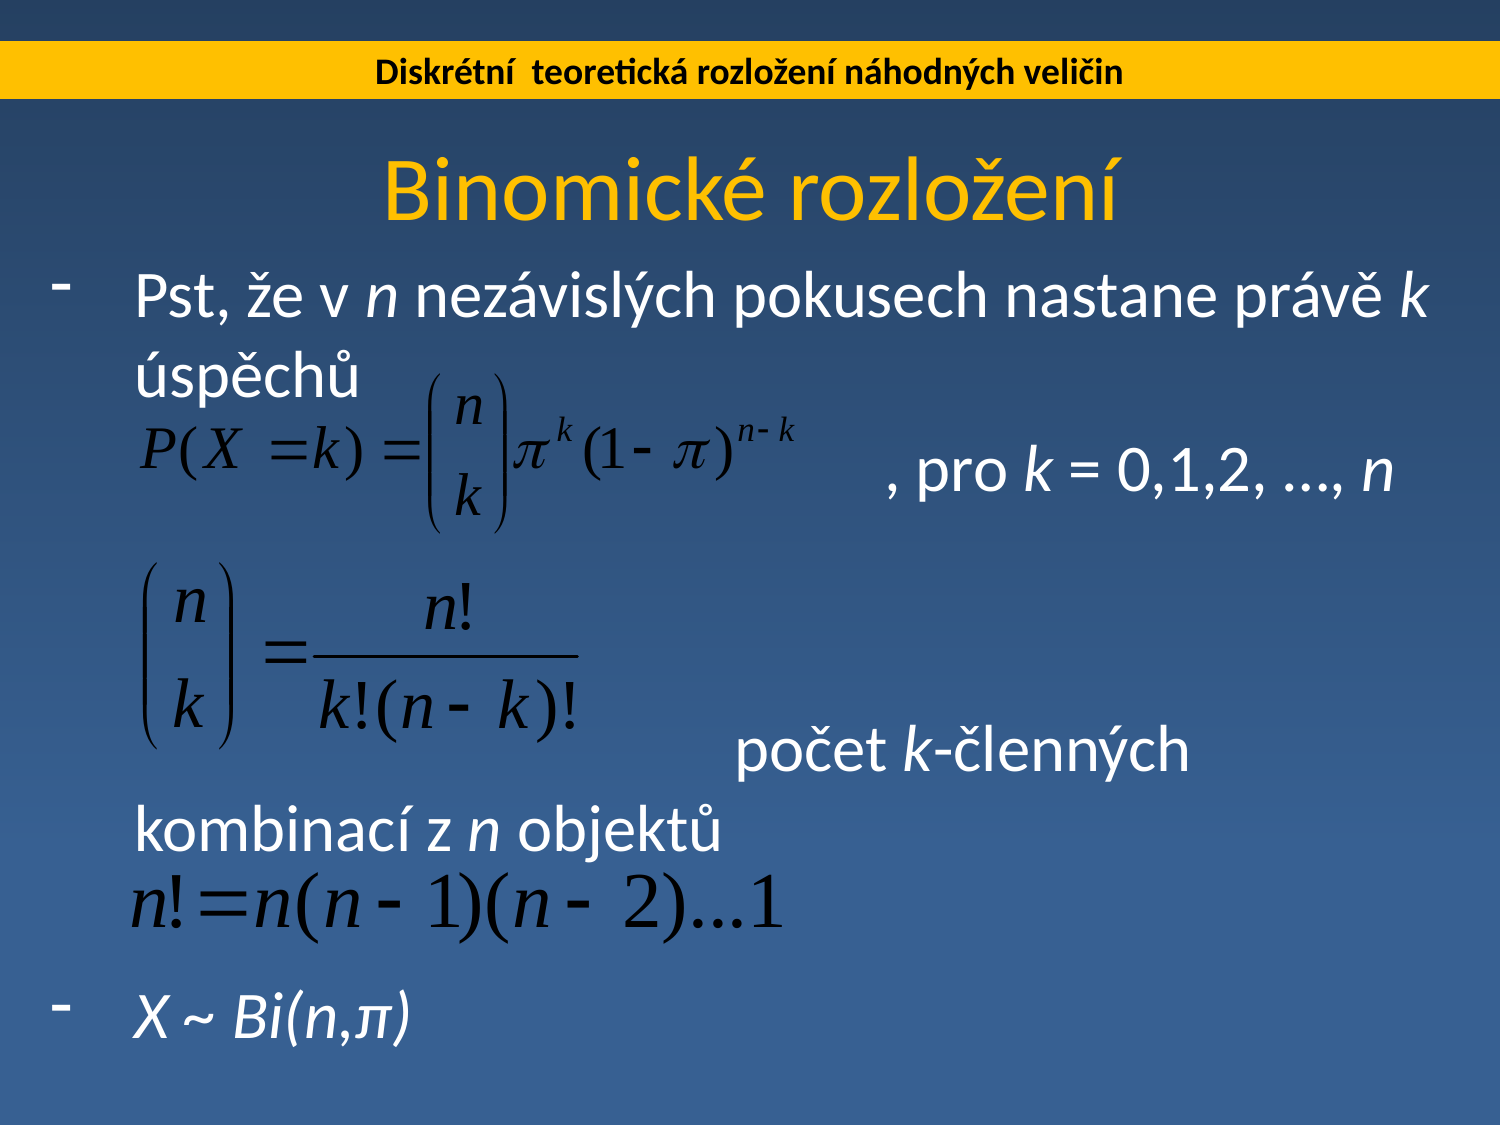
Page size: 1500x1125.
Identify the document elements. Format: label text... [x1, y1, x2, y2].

text_box Pst, že v n nezávislých pokusech nastane právě k úspěchů , pro k = 0,1,2, …, n počet k-členných kombinací z n objektů X ~ Bi(n,π) [35, 243, 1461, 1090]
title Binomické rozložení [76, 99, 1427, 243]
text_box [116, 855, 797, 962]
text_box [128, 363, 809, 545]
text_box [128, 550, 592, 762]
text_box Diskrétní teoretická rozložení náhodných veličin [0, 41, 1500, 99]
